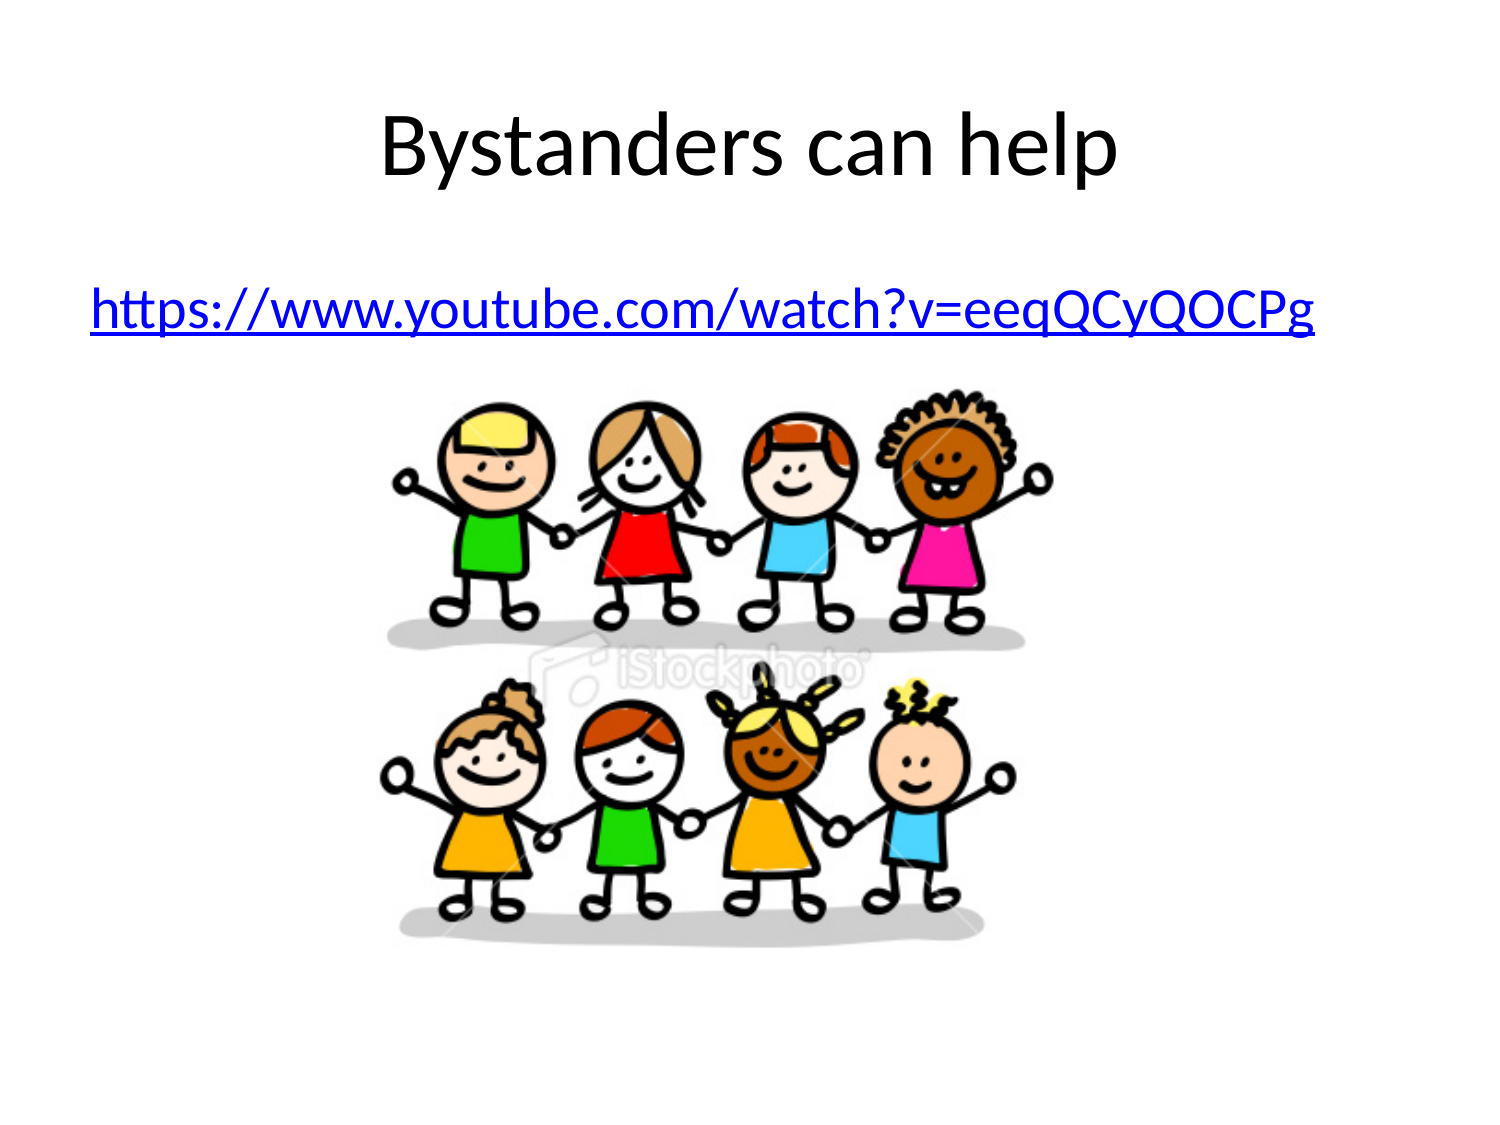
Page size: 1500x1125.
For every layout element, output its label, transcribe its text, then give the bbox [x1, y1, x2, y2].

picture [362, 373, 1063, 962]
title Bystanders can help [75, 45, 1425, 233]
list https://www.youtube.com/watch?v=eeqQCyQOCPg [75, 262, 1425, 1088]
